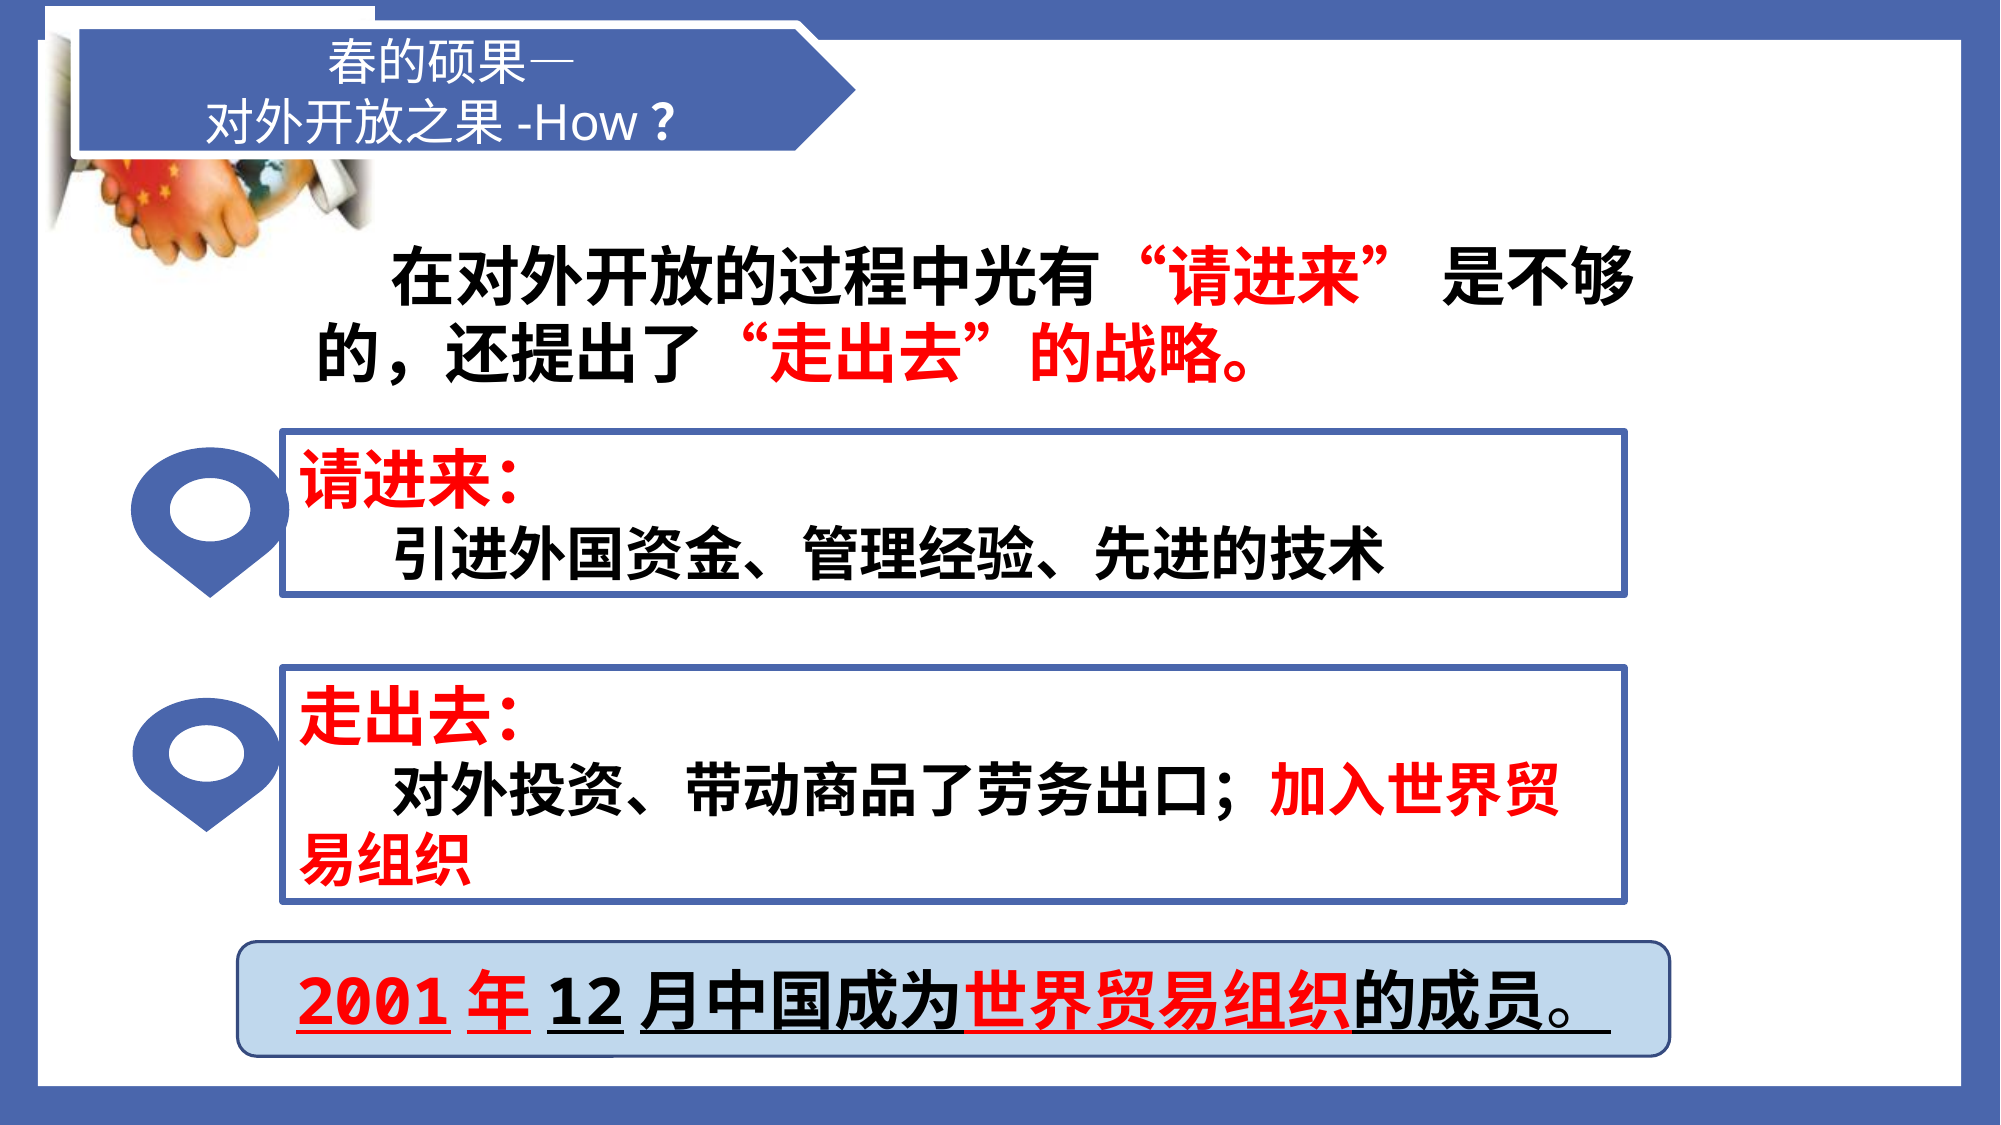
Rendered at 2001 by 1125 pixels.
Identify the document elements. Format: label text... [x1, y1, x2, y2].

picture [45, 6, 375, 290]
text_box 请进来： 引进外国资金、管理经验、先进的技术 [281, 430, 1626, 596]
text_box 2001年12月中国成为世界贸易组织的成员。 [235, 940, 1672, 1058]
text_box [130, 696, 283, 834]
text_box 在对外开放的过程中光有“请进来” 是不够的，还提出了“走出去”的战略。 [300, 227, 1670, 509]
text_box 走出去： 对外投资、带动商品了劳务出口；加入世界贸易组织 [281, 666, 1626, 903]
text_box [129, 445, 291, 600]
text_box 春的硕果— 对外开放之果-How？ [381, 20, 867, 160]
